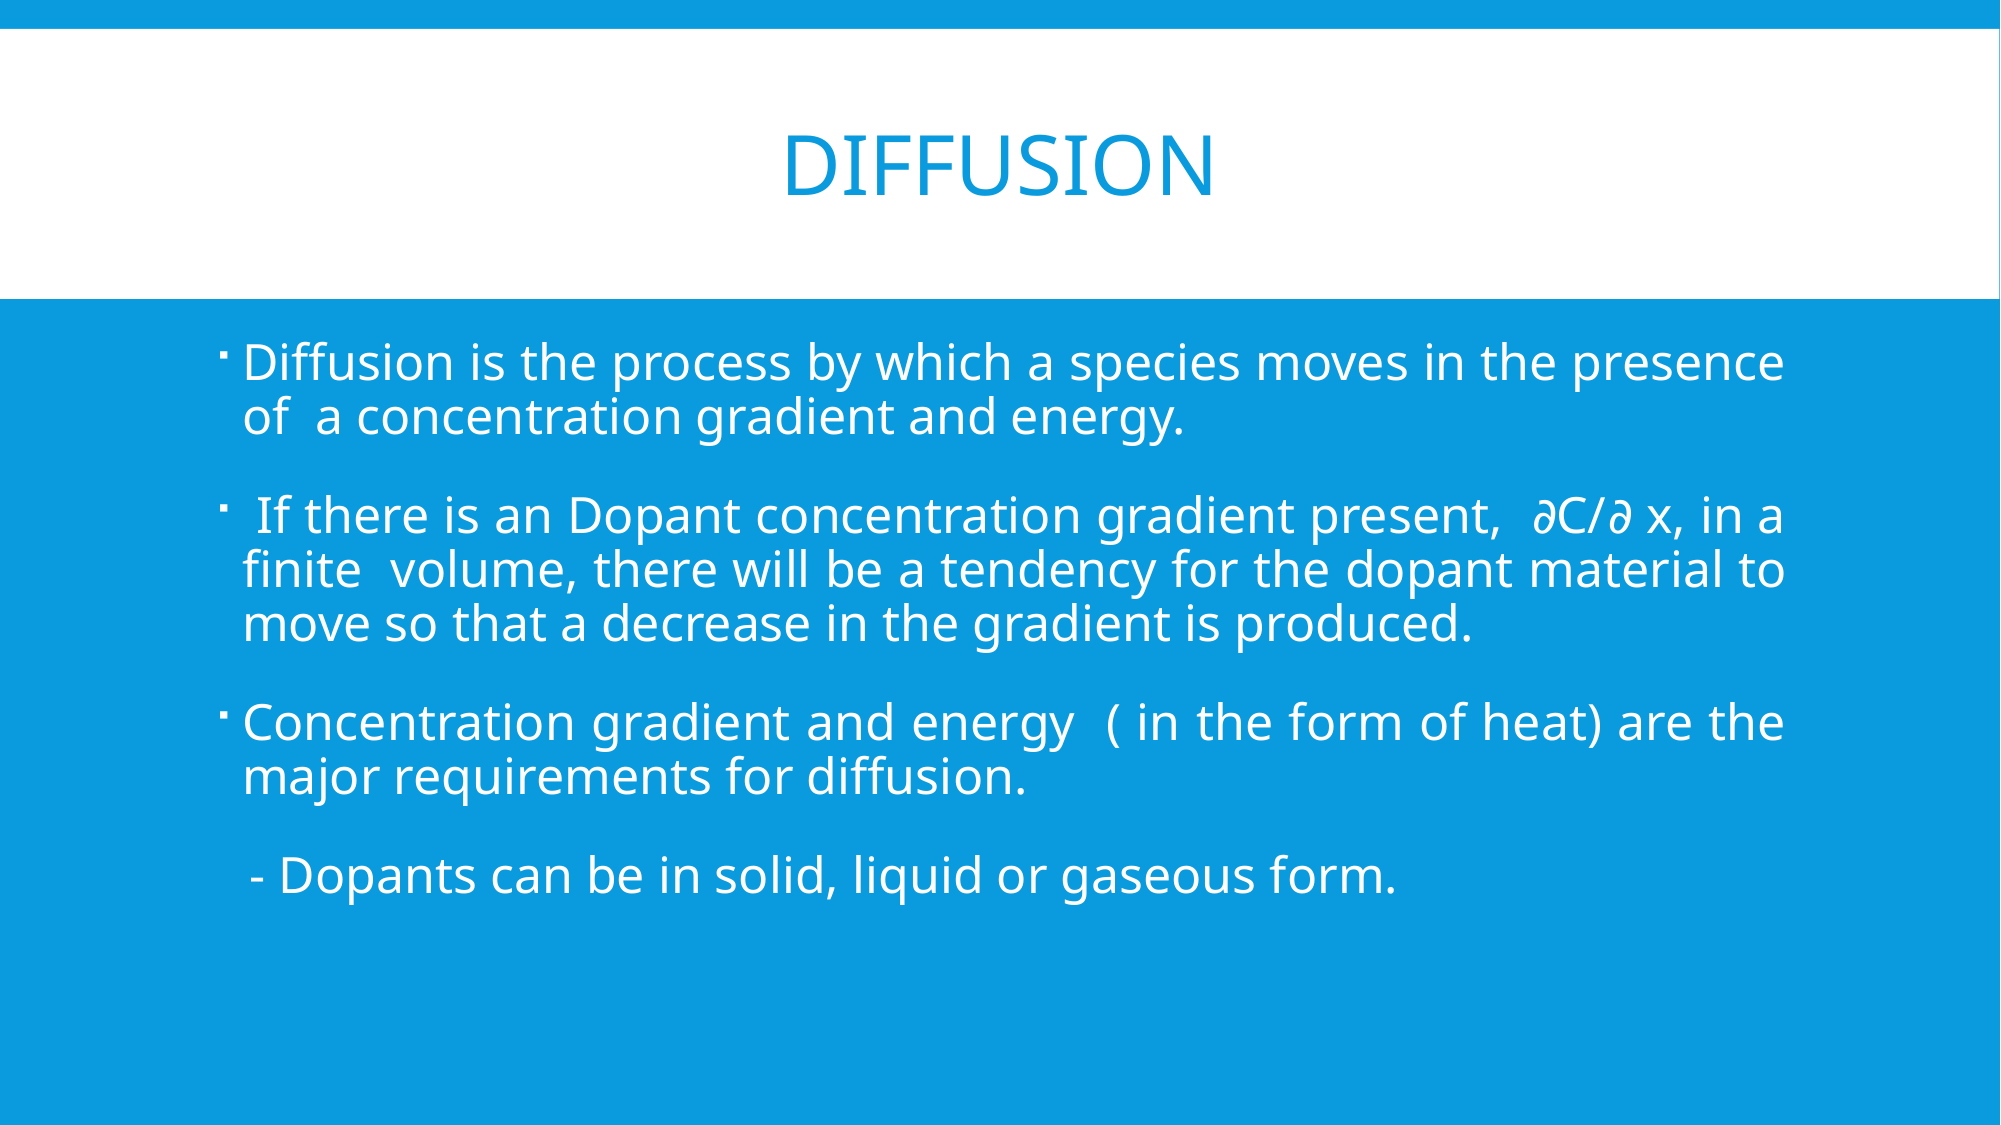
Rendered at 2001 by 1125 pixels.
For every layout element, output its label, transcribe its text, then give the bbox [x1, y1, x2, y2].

list Diffusion is the process by which a species moves in the presence of a concentration gradient and energy. If there is an Dopant concentration gradient present, ∂C/∂ x, in a finite volume, there will be a tendency for the dopant material to move so that a decrease in the gradient is produced. Concentration gradient and energy ( in the form of heat) are the major requirements for diffusion. - Dopants can be in solid, liquid or gaseous form. [197, 329, 1803, 1020]
title DIFFUSION [197, 46, 1803, 295]
